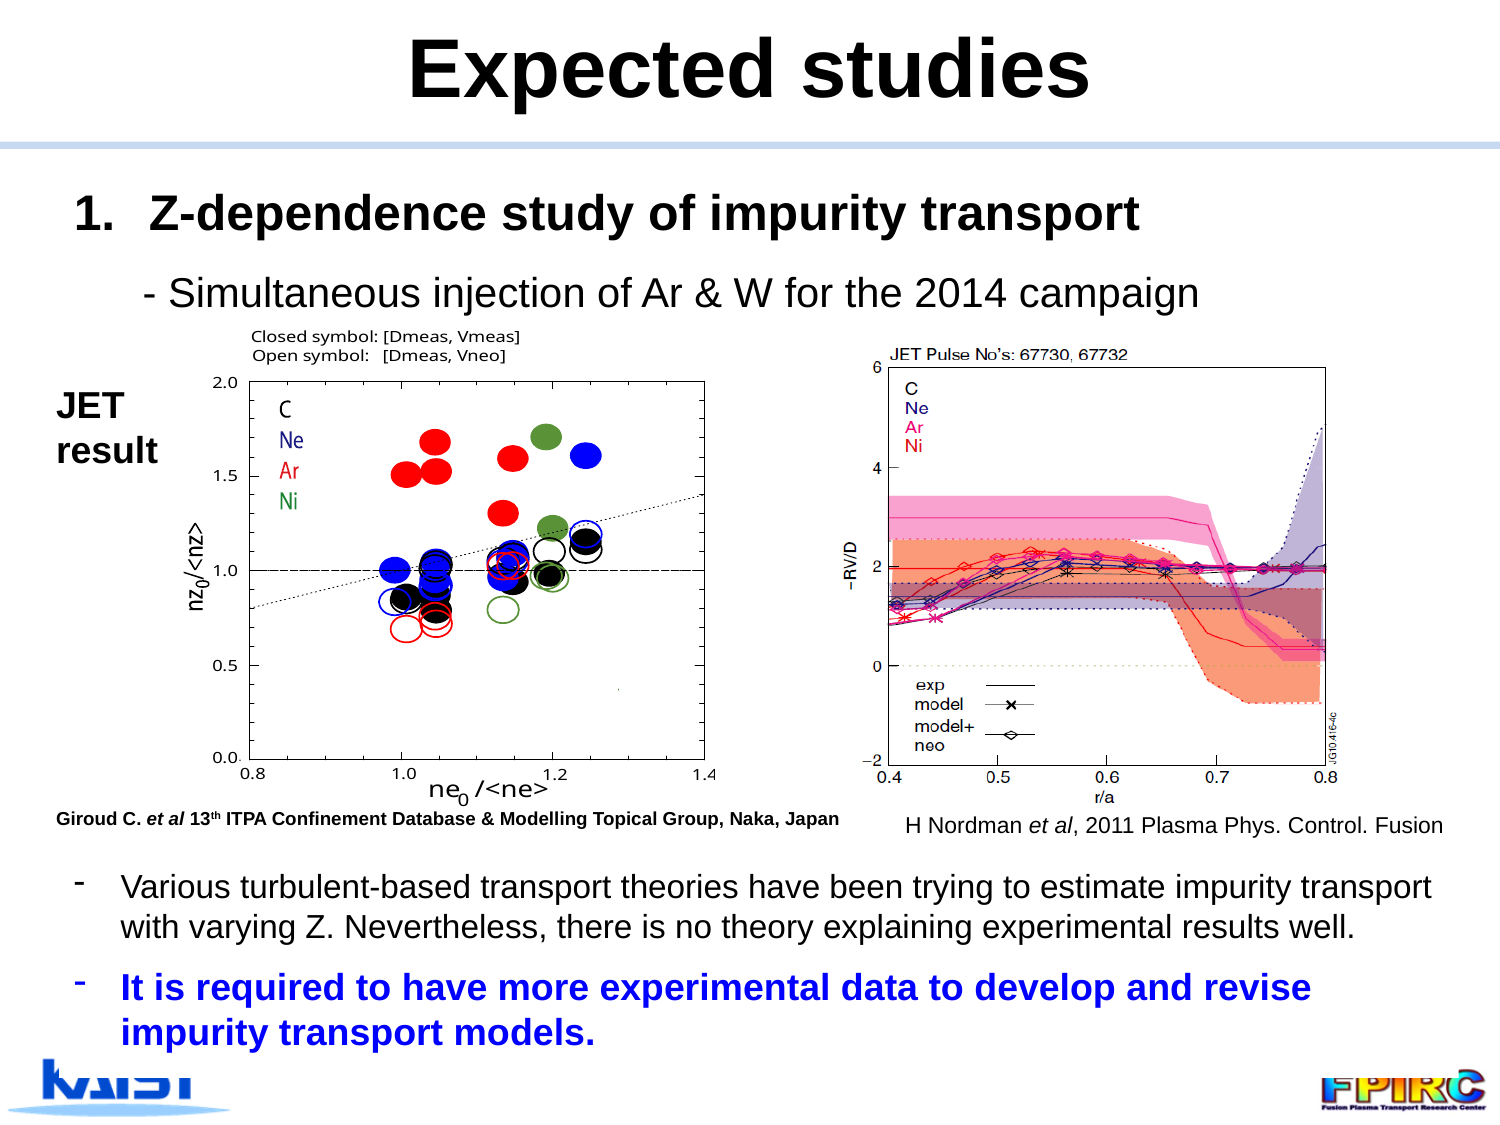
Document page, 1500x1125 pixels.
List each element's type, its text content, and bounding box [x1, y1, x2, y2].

text_box Giroud C. et al 13th ITPA Confinement Database & Modelling Topical Group, Naka, Japan [41, 799, 869, 837]
text_box Z-dependence study of impurity transport - Simultaneous injection of Ar & W for the 2014 campaign [59, 173, 1341, 323]
picture [1305, 1049, 1495, 1122]
text_box H Nordman et al, 2011 Plasma Phys. Control. Fusion [879, 803, 1459, 846]
text_box Various turbulent-based transport theories have been trying to estimate impurity transport with varying Z. Nevertheless, there is no theory explaining experimental results well. It is required to have more experimental data to develop and revise impurity transport models. [59, 858, 1459, 1078]
picture [182, 326, 715, 825]
text_box JET result [41, 373, 177, 479]
picture [820, 338, 1352, 812]
text_box Expected studies [0, 7, 1500, 160]
picture [1, 1049, 238, 1122]
